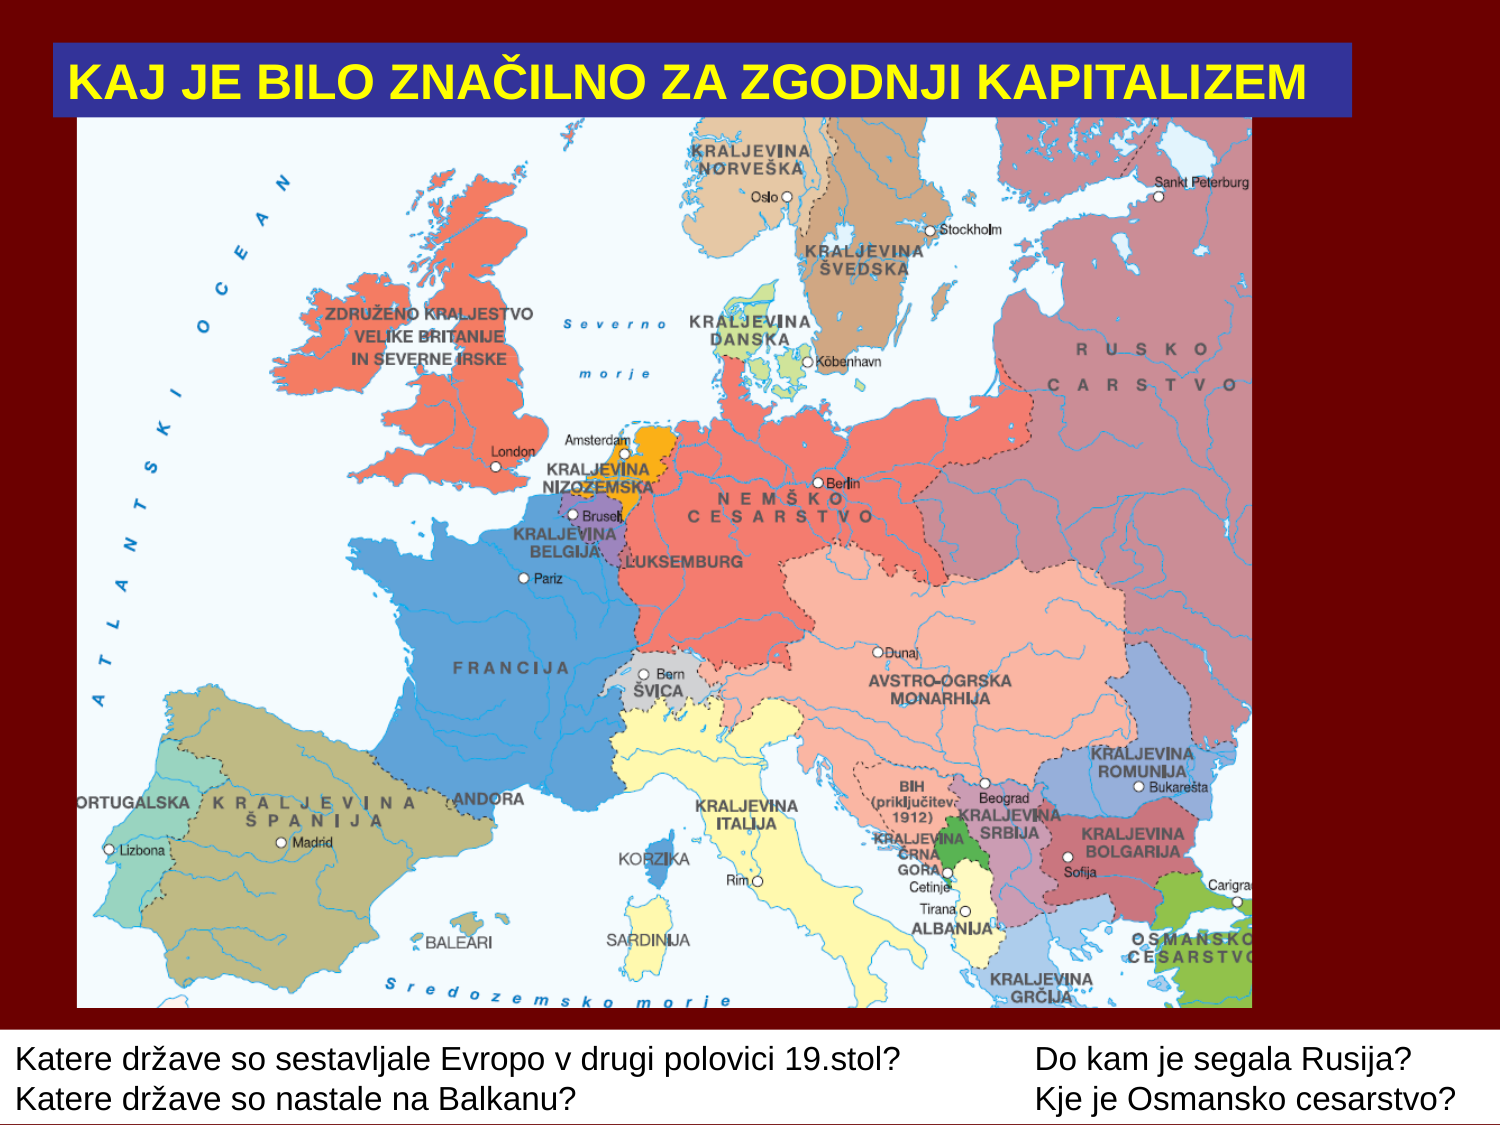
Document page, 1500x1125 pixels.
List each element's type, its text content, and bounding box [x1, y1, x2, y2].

text_box KAJ JE BILO ZNAČILNO ZA ZGODNJI KAPITALIZEM [53, 42, 1353, 118]
picture [76, 113, 1253, 1008]
text_box Katere države so sestavljale Evropo v drugi polovici 19.stol? Do kam je segala Rusija? Katere države so nastale na Balkanu? Kje je Osmansko cesarstvo? [0, 1029, 1500, 1125]
